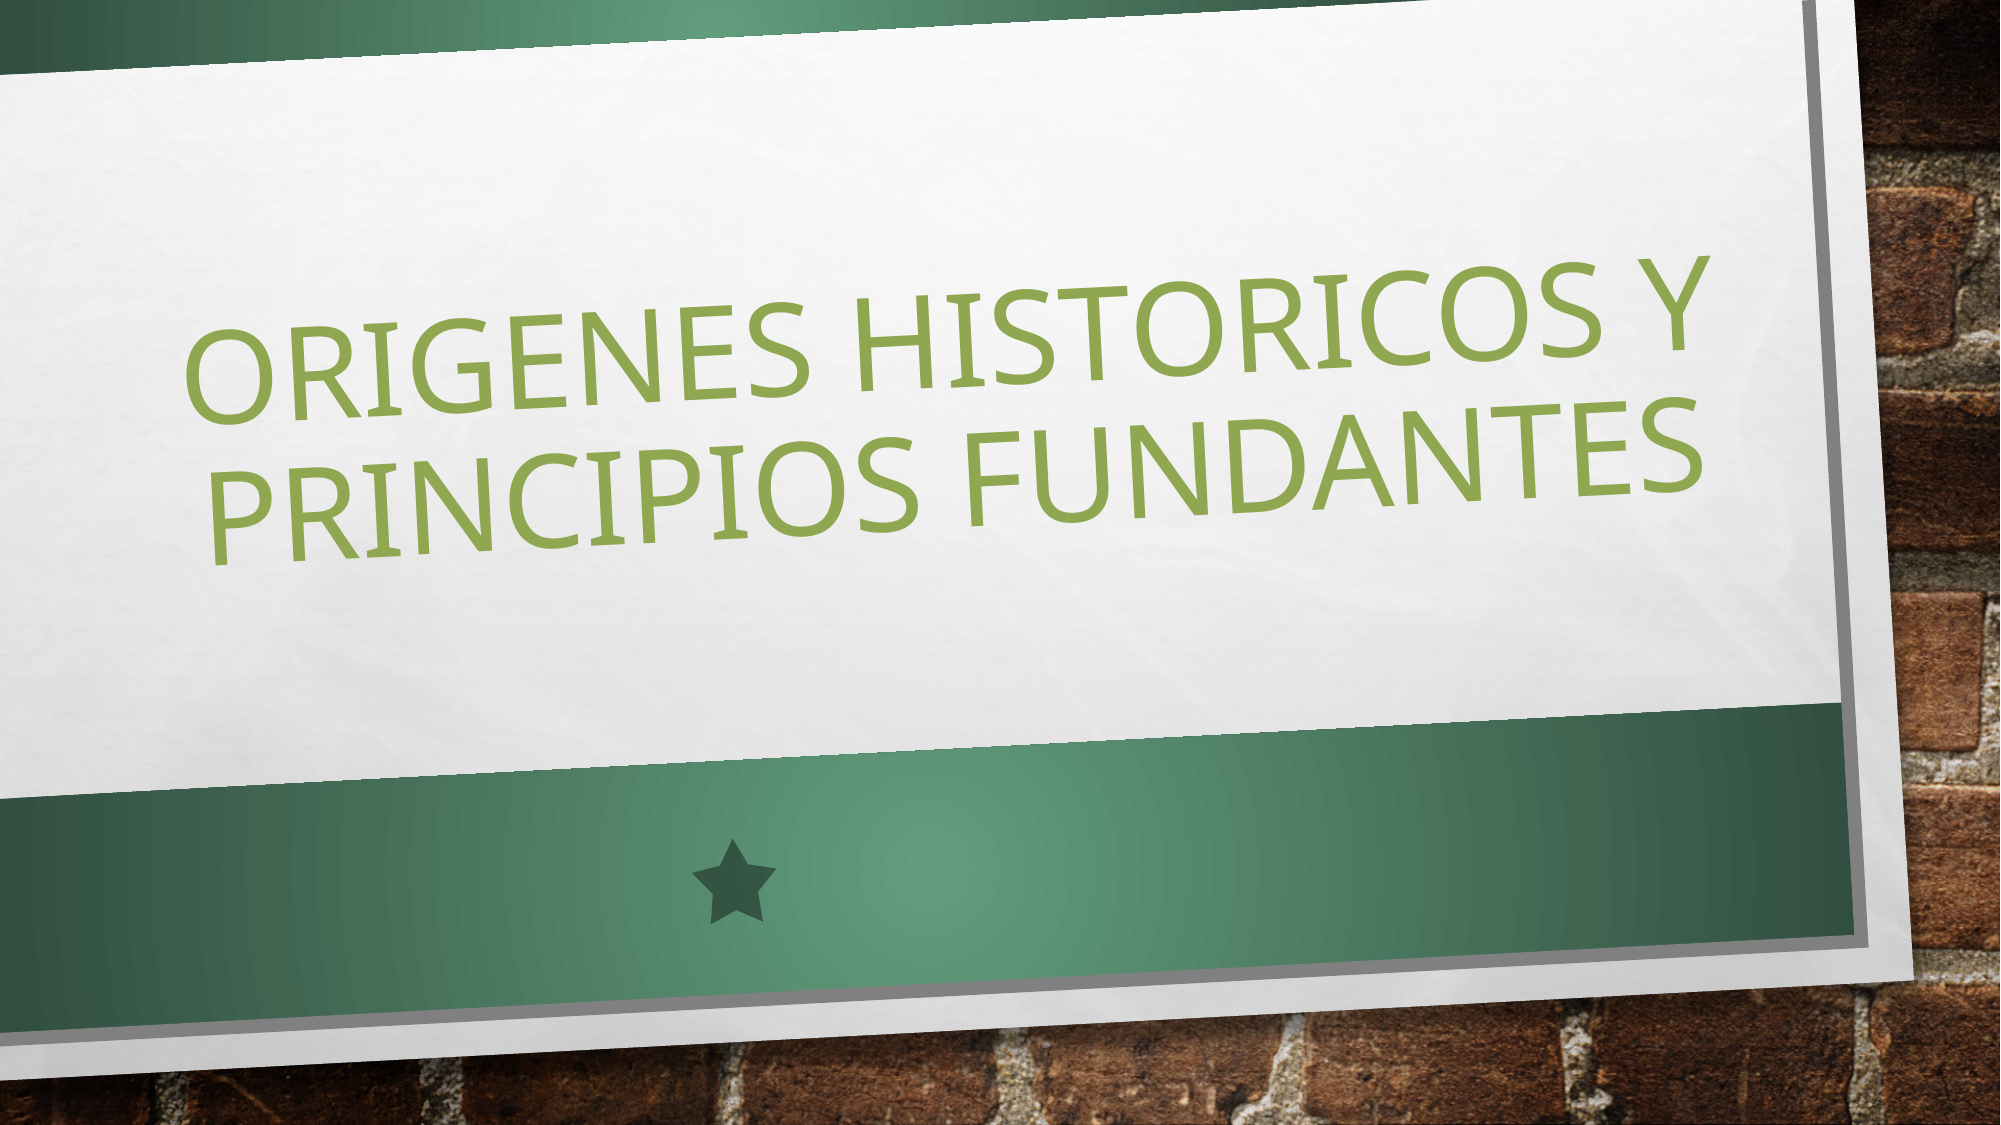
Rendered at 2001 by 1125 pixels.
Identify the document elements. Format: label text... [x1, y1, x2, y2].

picture [0, 0, 2000, 1125]
title ORIGENES HISTORICOS Y PRINCIPIOS FUNDANTES [135, 67, 1758, 605]
